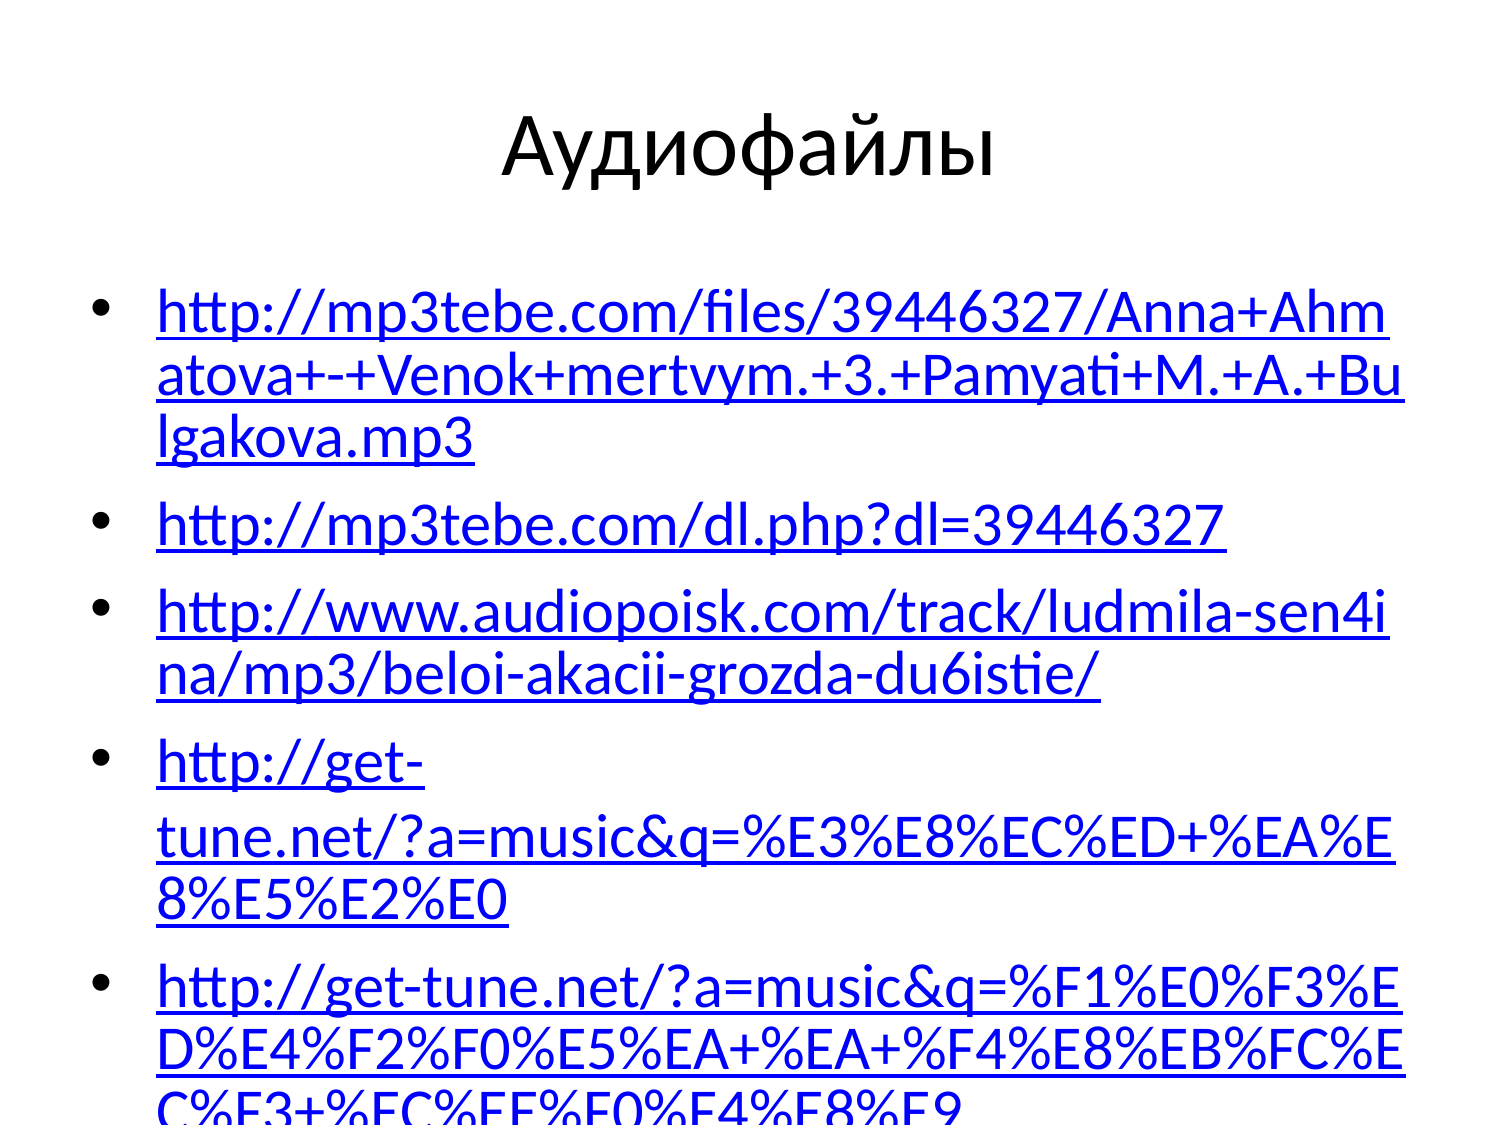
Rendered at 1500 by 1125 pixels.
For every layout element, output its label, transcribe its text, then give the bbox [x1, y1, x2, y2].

list http://mp3tebe.com/files/39446327/Anna+Ahmatova+-+Venok+mertvym.+3.+Pamyati+M.+A.+Bulgakova.mp3 http://mp3tebe.com/dl.php?dl=39446327 http://www.audiopoisk.com/track/ludmila-sen4ina/mp3/beloi-akacii-grozda-du6istie/ http://get-tune.net/?a=music&q=%E3%E8%EC%ED+%EA%E8%E5%E2%E0 http://get-tune.net/?a=music&q=%F1%E0%F3%ED%E4%F2%F0%E5%EA+%EA+%F4%E8%EB%FC%EC%F3+%EC%EE%F0%F4%E8%E9 [75, 262, 1425, 1005]
title Аудиофайлы [75, 45, 1425, 233]
